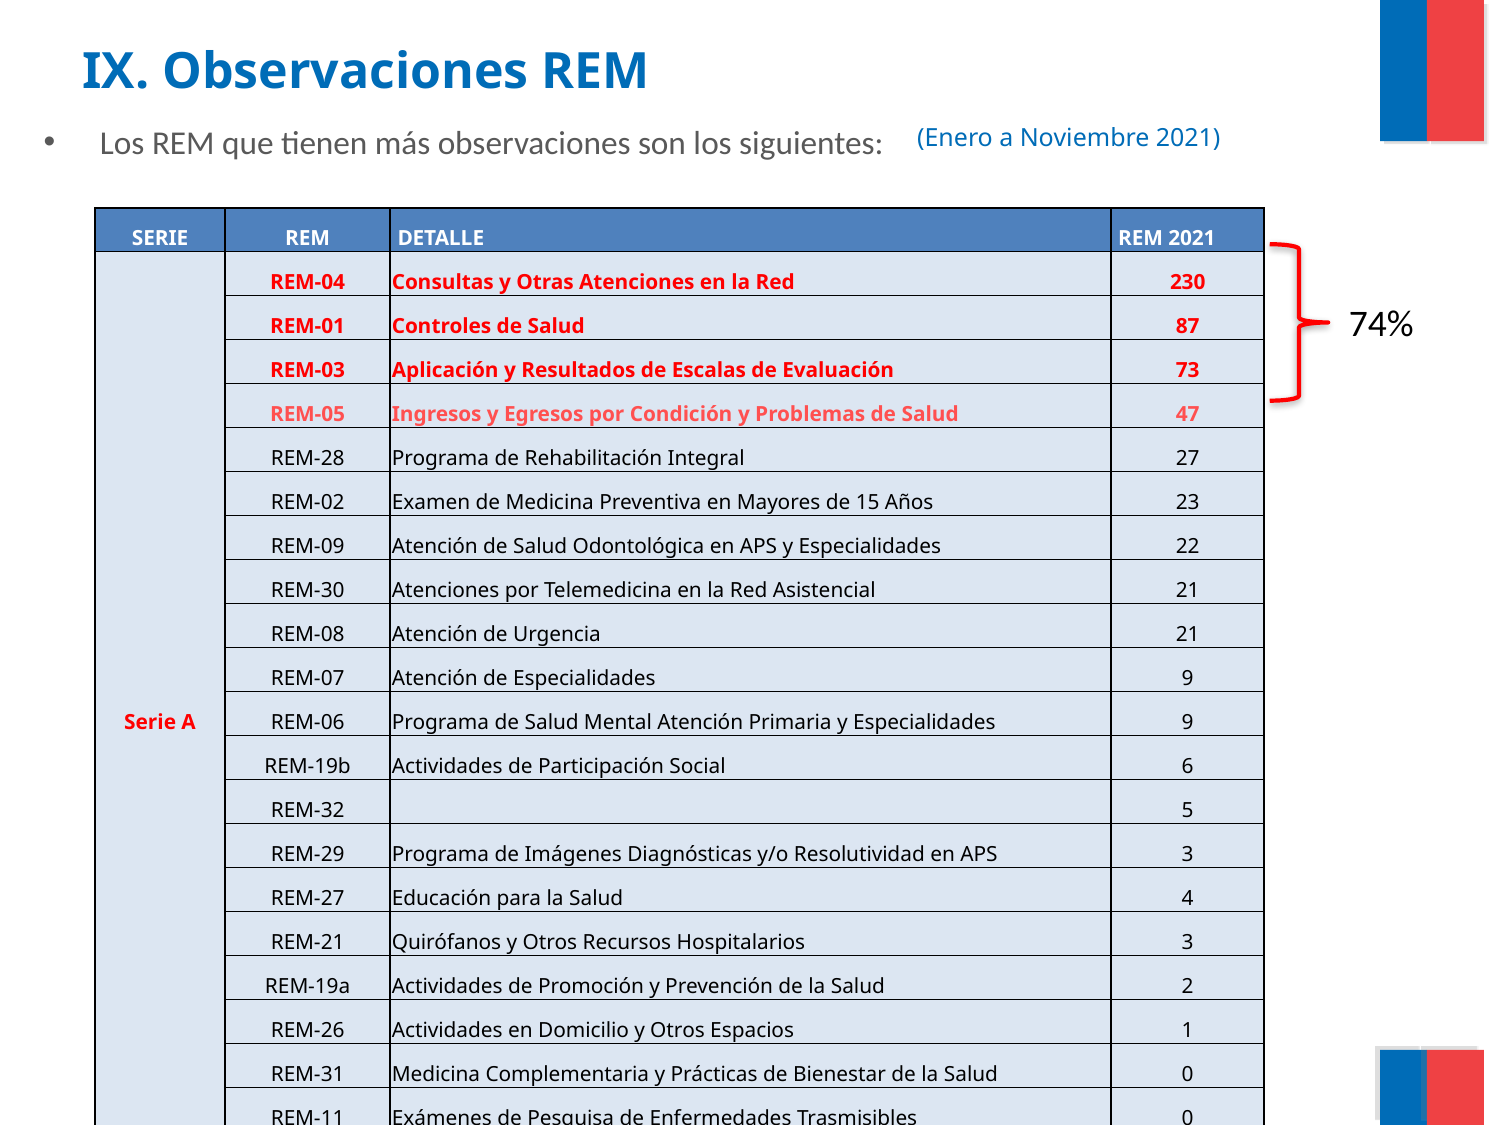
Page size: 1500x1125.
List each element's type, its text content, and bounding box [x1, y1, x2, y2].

table_cell REM-31 [226, 1044, 389, 1087]
table_cell 9 [1112, 648, 1263, 691]
table_cell REM-05 [226, 384, 389, 427]
table_cell REM-01 [226, 296, 389, 339]
table_cell Atención de Especialidades [391, 648, 1110, 691]
table_cell REM-09 [226, 516, 389, 559]
table_cell REM-32 [226, 780, 389, 823]
table_cell REM-06 [226, 692, 389, 735]
table_cell REM-03 [226, 340, 389, 383]
table_cell Examen de Medicina Preventiva en Mayores de 15 Años [391, 472, 1110, 515]
text_box [1269, 242, 1331, 403]
table_cell 47 [1112, 384, 1263, 427]
table_cell Actividades de Promoción y Prevención de la Salud [391, 956, 1110, 999]
table_cell Quirófanos y Otros Recursos Hospitalarios [391, 912, 1110, 955]
table_cell Actividades en Domicilio y Otros Espacios [391, 1000, 1110, 1043]
text_box IX. Observaciones REM [67, 30, 1407, 119]
table_cell Controles de Salud [391, 296, 1110, 339]
table_cell REM-28 [226, 428, 389, 471]
table_cell REM-26 [226, 1000, 389, 1043]
table_cell Programa de Rehabilitación Integral [391, 428, 1110, 471]
table_cell Medicina Complementaria y Prácticas de Bienestar de la Salud [391, 1044, 1110, 1087]
table_cell Educación para la Salud [391, 868, 1110, 911]
table_cell Atenciones por Telemedicina en la Red Asistencial [391, 560, 1110, 603]
table_cell 87 [1112, 296, 1263, 339]
text_box 74% [1334, 292, 1429, 352]
list Los REM que tienen más observaciones son los siguientes: [28, 113, 1451, 232]
table_header DETALLE [391, 232, 1110, 251]
table_cell 9 [1112, 692, 1263, 735]
table_cell REM-19b [226, 736, 389, 779]
table_cell 3 [1112, 912, 1263, 955]
table_cell REM-11 [226, 1088, 389, 1125]
table_header REM [226, 232, 389, 251]
table_cell 73 [1112, 340, 1263, 383]
table_cell Consultas y Otras Atenciones en la Red [391, 252, 1110, 295]
table_cell REM-08 [226, 604, 389, 647]
table_cell REM-29 [226, 824, 389, 867]
table_cell 1 [1112, 1000, 1263, 1043]
table_cell REM-27 [226, 868, 389, 911]
table_cell Ingresos y Egresos por Condición y Problemas de Salud [391, 384, 1110, 427]
table_cell Aplicación y Resultados de Escalas de Evaluación [391, 340, 1110, 383]
table_cell Atención de Salud Odontológica en APS y Especialidades [391, 516, 1110, 559]
table_cell Exámenes de Pesquisa de Enfermedades Trasmisibles [391, 1088, 1110, 1125]
table_cell 2 [1112, 956, 1263, 999]
table_cell 21 [1112, 560, 1263, 603]
table_cell 21 [1112, 604, 1263, 647]
table_cell 0 [1112, 1088, 1263, 1125]
table_cell REM-21 [226, 912, 389, 955]
table_cell 23 [1112, 472, 1263, 515]
table_cell 3 [1112, 824, 1263, 867]
table_cell 0 [1112, 1044, 1263, 1087]
table_cell Actividades de Participación Social [391, 736, 1110, 779]
table_cell 230 [1112, 252, 1263, 295]
table_cell 6 [1112, 736, 1263, 779]
table_cell Programa de Imágenes Diagnósticas y/o Resolutividad en APS [391, 824, 1110, 867]
table_cell 5 [1112, 780, 1263, 823]
table_cell Programa de Salud Mental Atención Primaria y Especialidades [391, 692, 1110, 735]
table_cell 4 [1112, 868, 1263, 911]
table_cell REM-19a [226, 956, 389, 999]
table_cell [391, 780, 1110, 823]
table_header SERIE [96, 232, 224, 251]
table_header REM 2021 [1112, 232, 1263, 251]
table_cell REM-07 [226, 648, 389, 691]
table_cell REM-30 [226, 560, 389, 603]
table_cell 27 [1112, 428, 1263, 471]
table_cell REM-04 [226, 252, 389, 295]
table_cell REM-02 [226, 472, 389, 515]
table_cell Serie A [96, 252, 224, 1125]
table_cell 22 [1112, 516, 1263, 559]
table_cell Atención de Urgencia [391, 604, 1110, 647]
